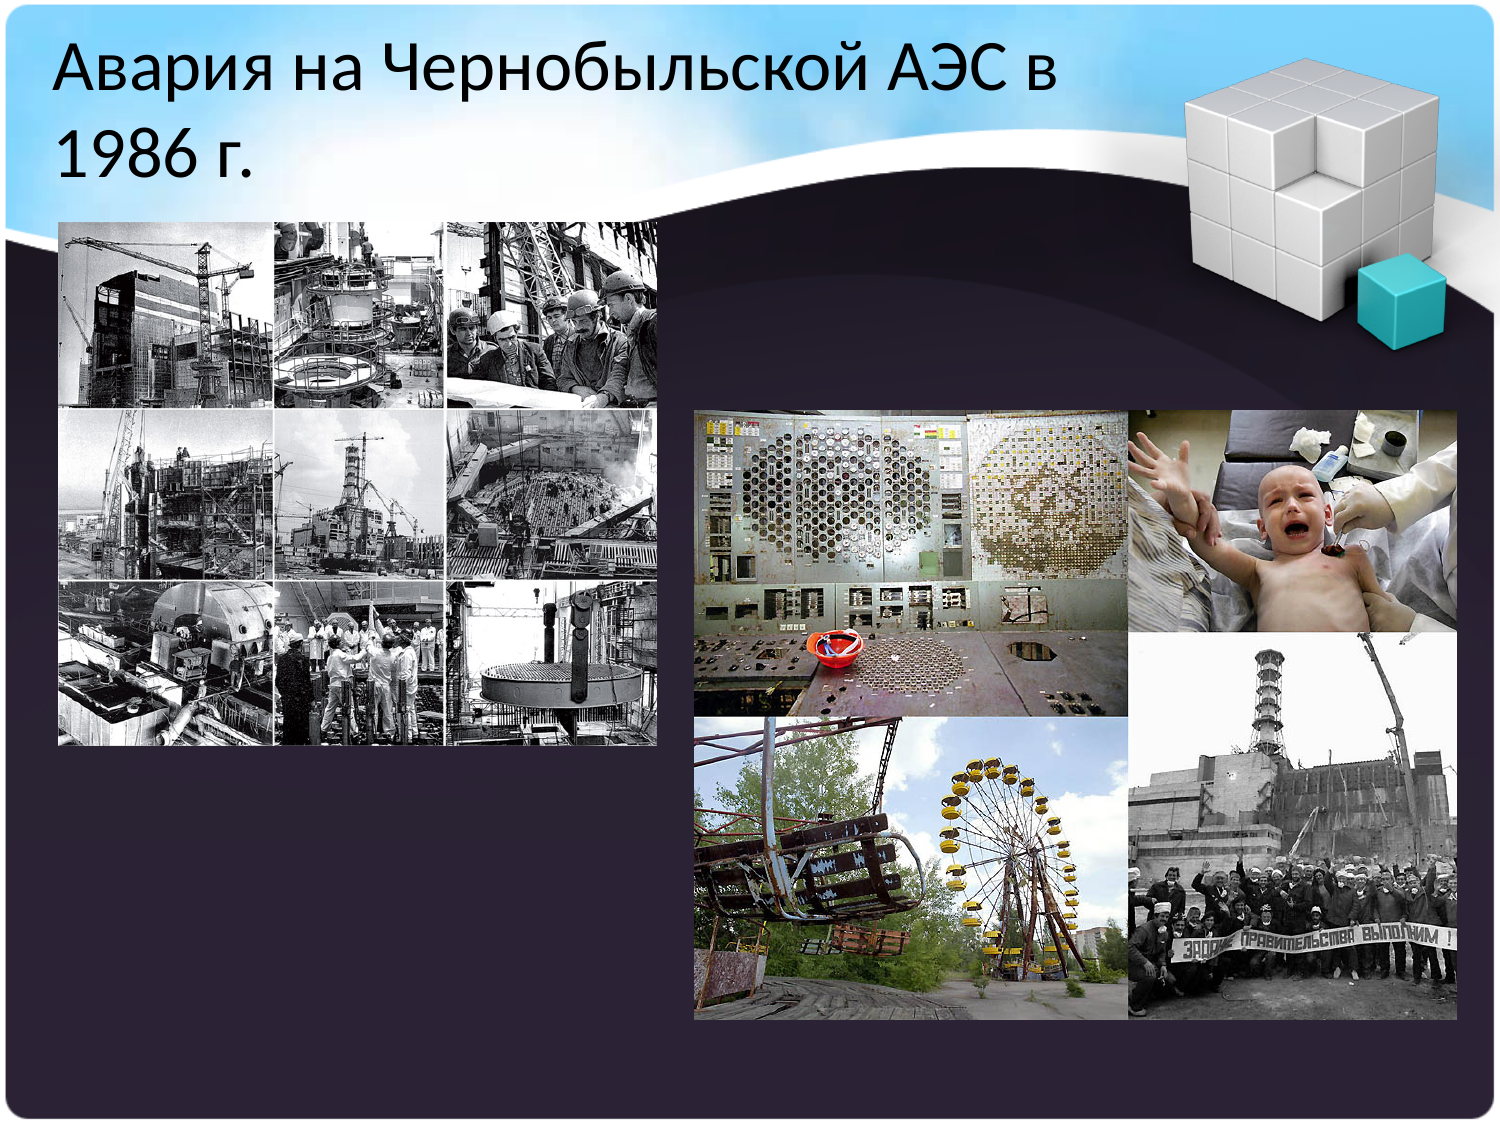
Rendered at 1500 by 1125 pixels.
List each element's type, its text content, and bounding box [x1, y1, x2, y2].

picture [0, 0, 1500, 1125]
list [694, 409, 1457, 1020]
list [58, 222, 658, 746]
title Авария на Чернобыльской АЭС в 1986 г. [37, 10, 1188, 200]
